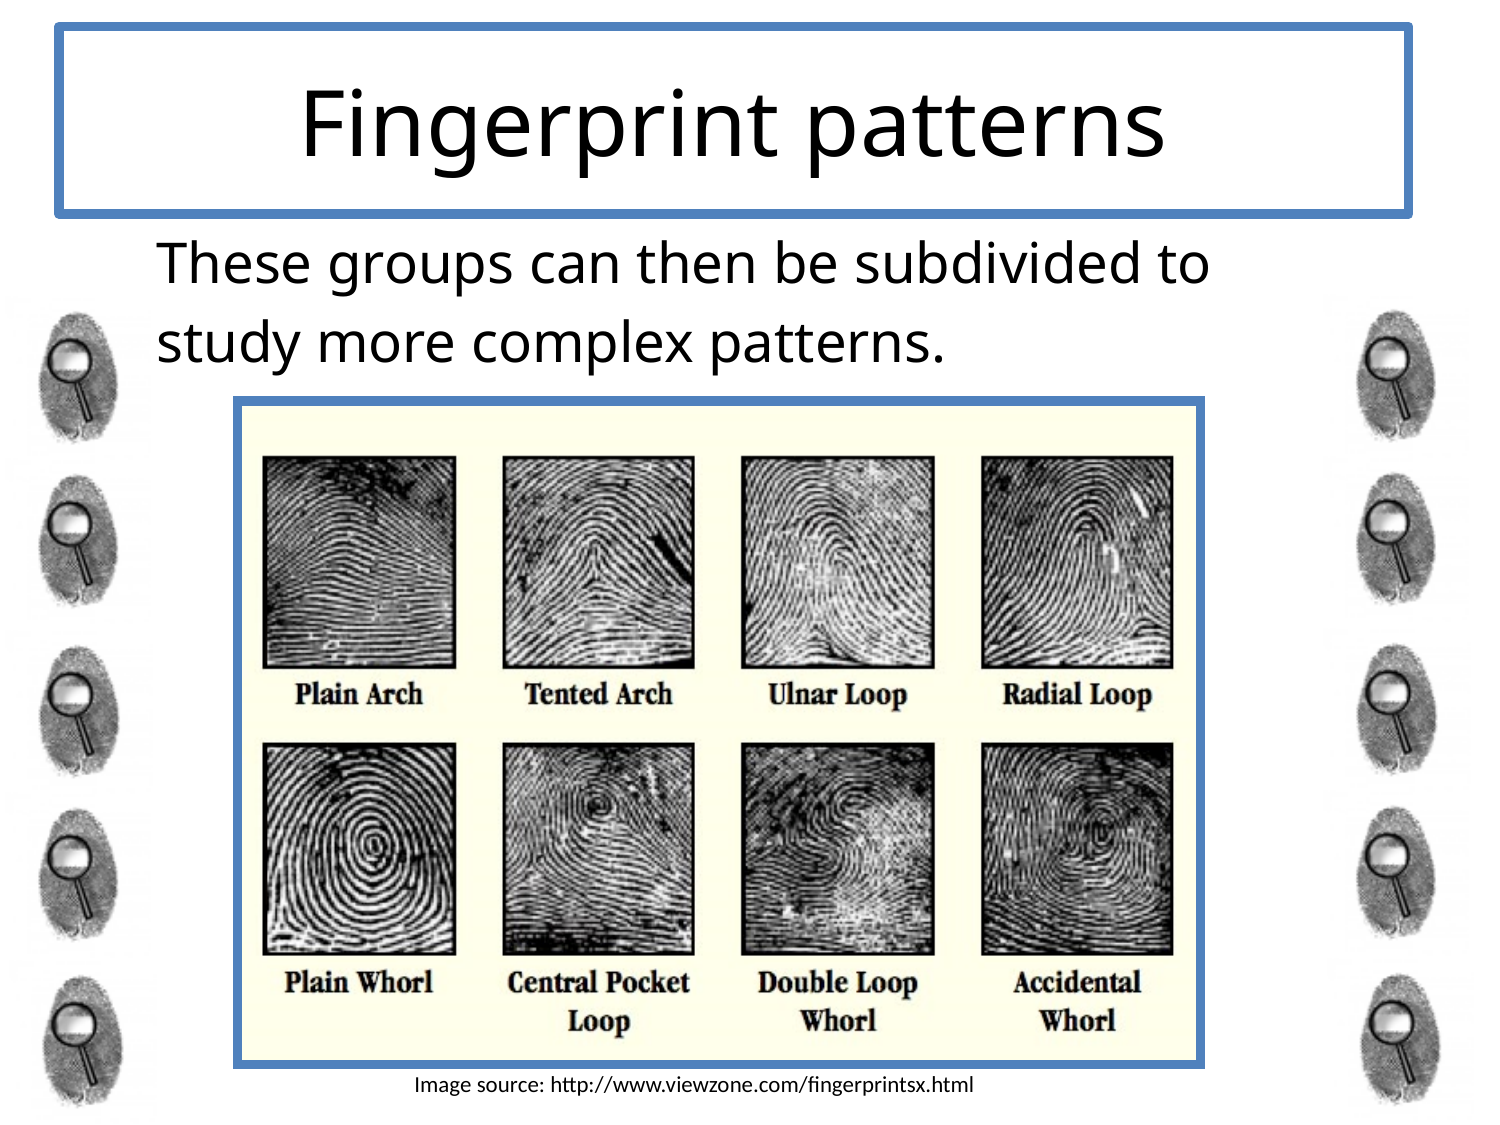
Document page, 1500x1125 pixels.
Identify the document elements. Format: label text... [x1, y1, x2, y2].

picture [0, 279, 183, 1125]
text_box These groups can then be subdivided to study more complex patterns. [141, 219, 1324, 591]
picture [1317, 277, 1500, 1124]
picture [241, 405, 1196, 1061]
title Fingerprint patterns [58, 26, 1409, 215]
text_box Image source: http://www.viewzone.com/fingerprintsx.html [399, 1068, 991, 1105]
